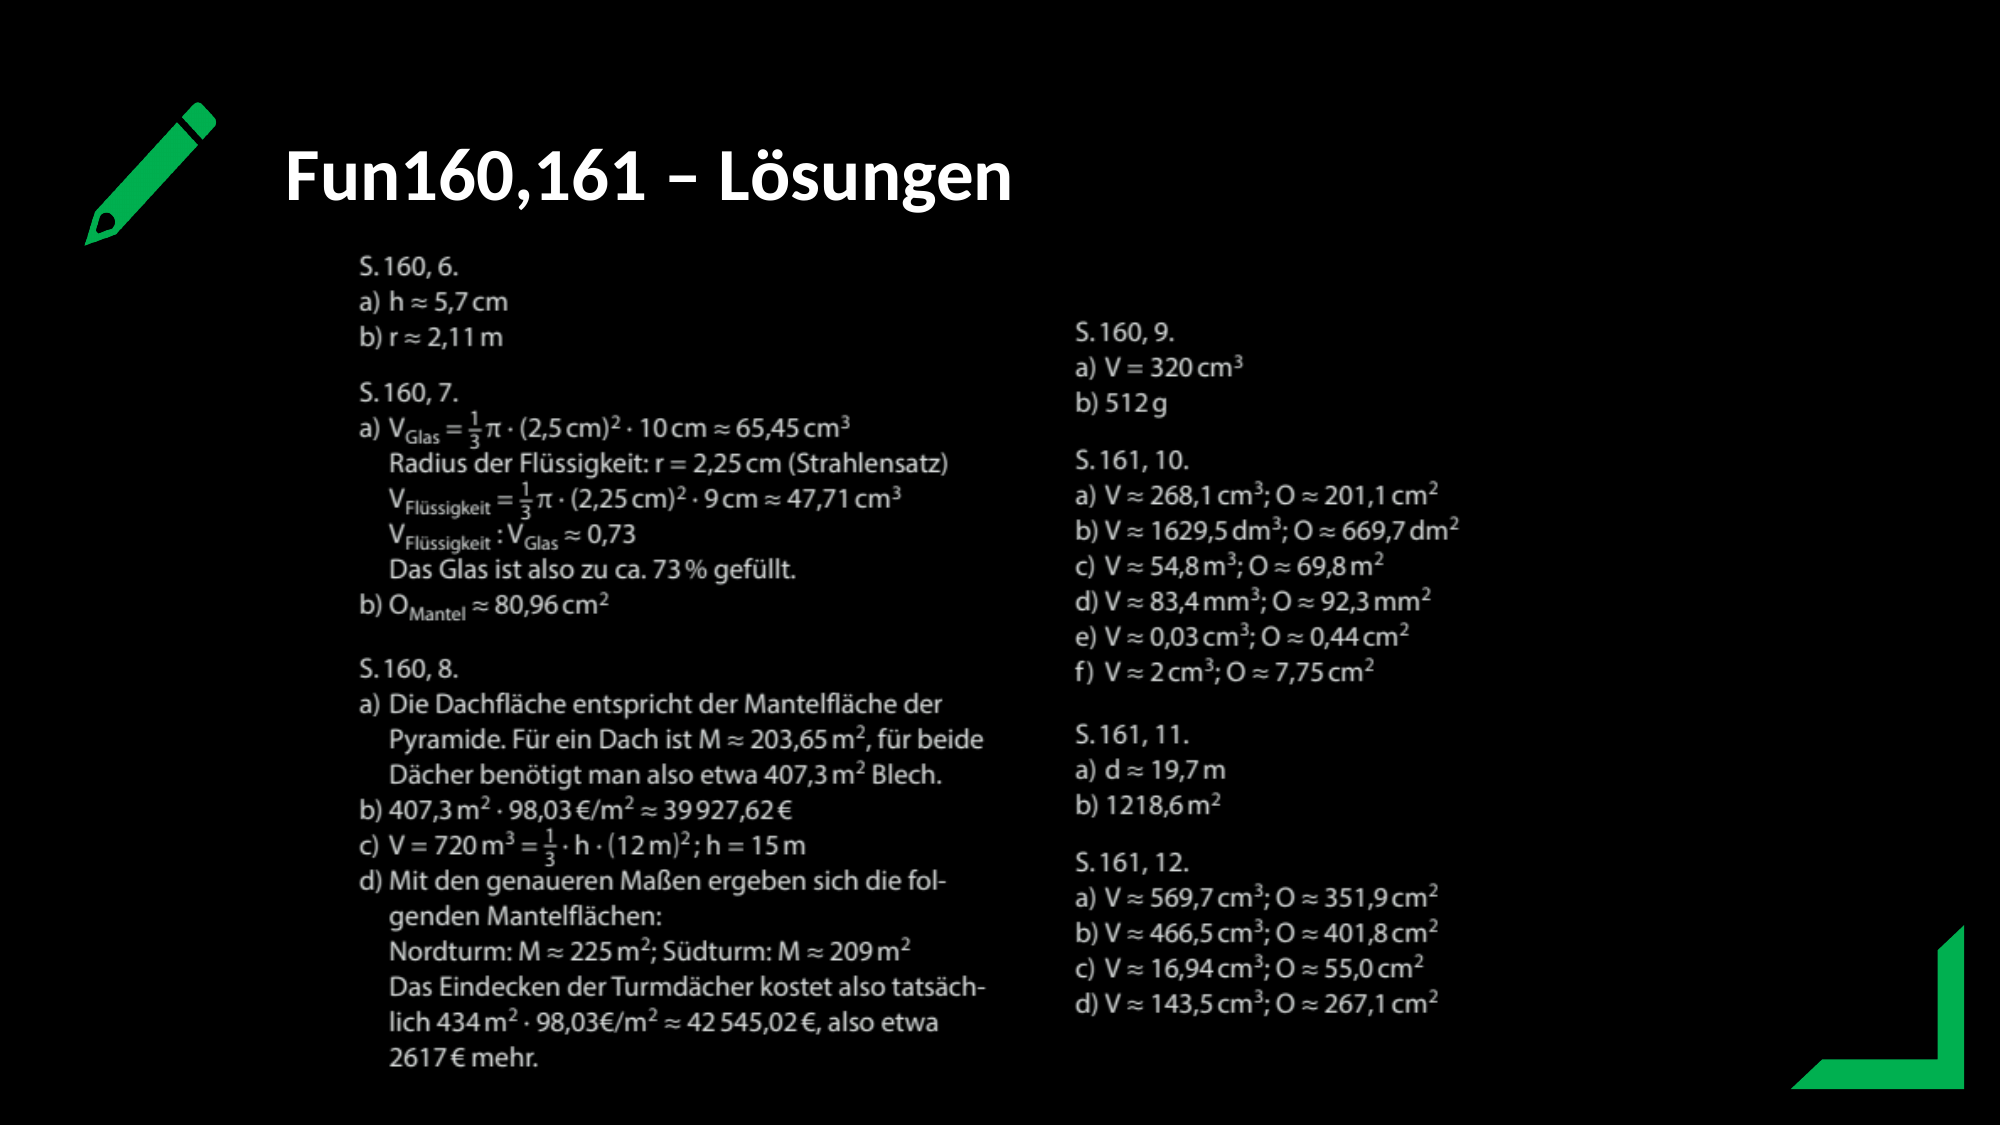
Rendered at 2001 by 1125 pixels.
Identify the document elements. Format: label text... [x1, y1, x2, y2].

picture [71, 88, 229, 260]
list Fun160,161 – Lösungen [271, 128, 1263, 235]
picture [341, 247, 1010, 1092]
picture [1057, 299, 1726, 1040]
